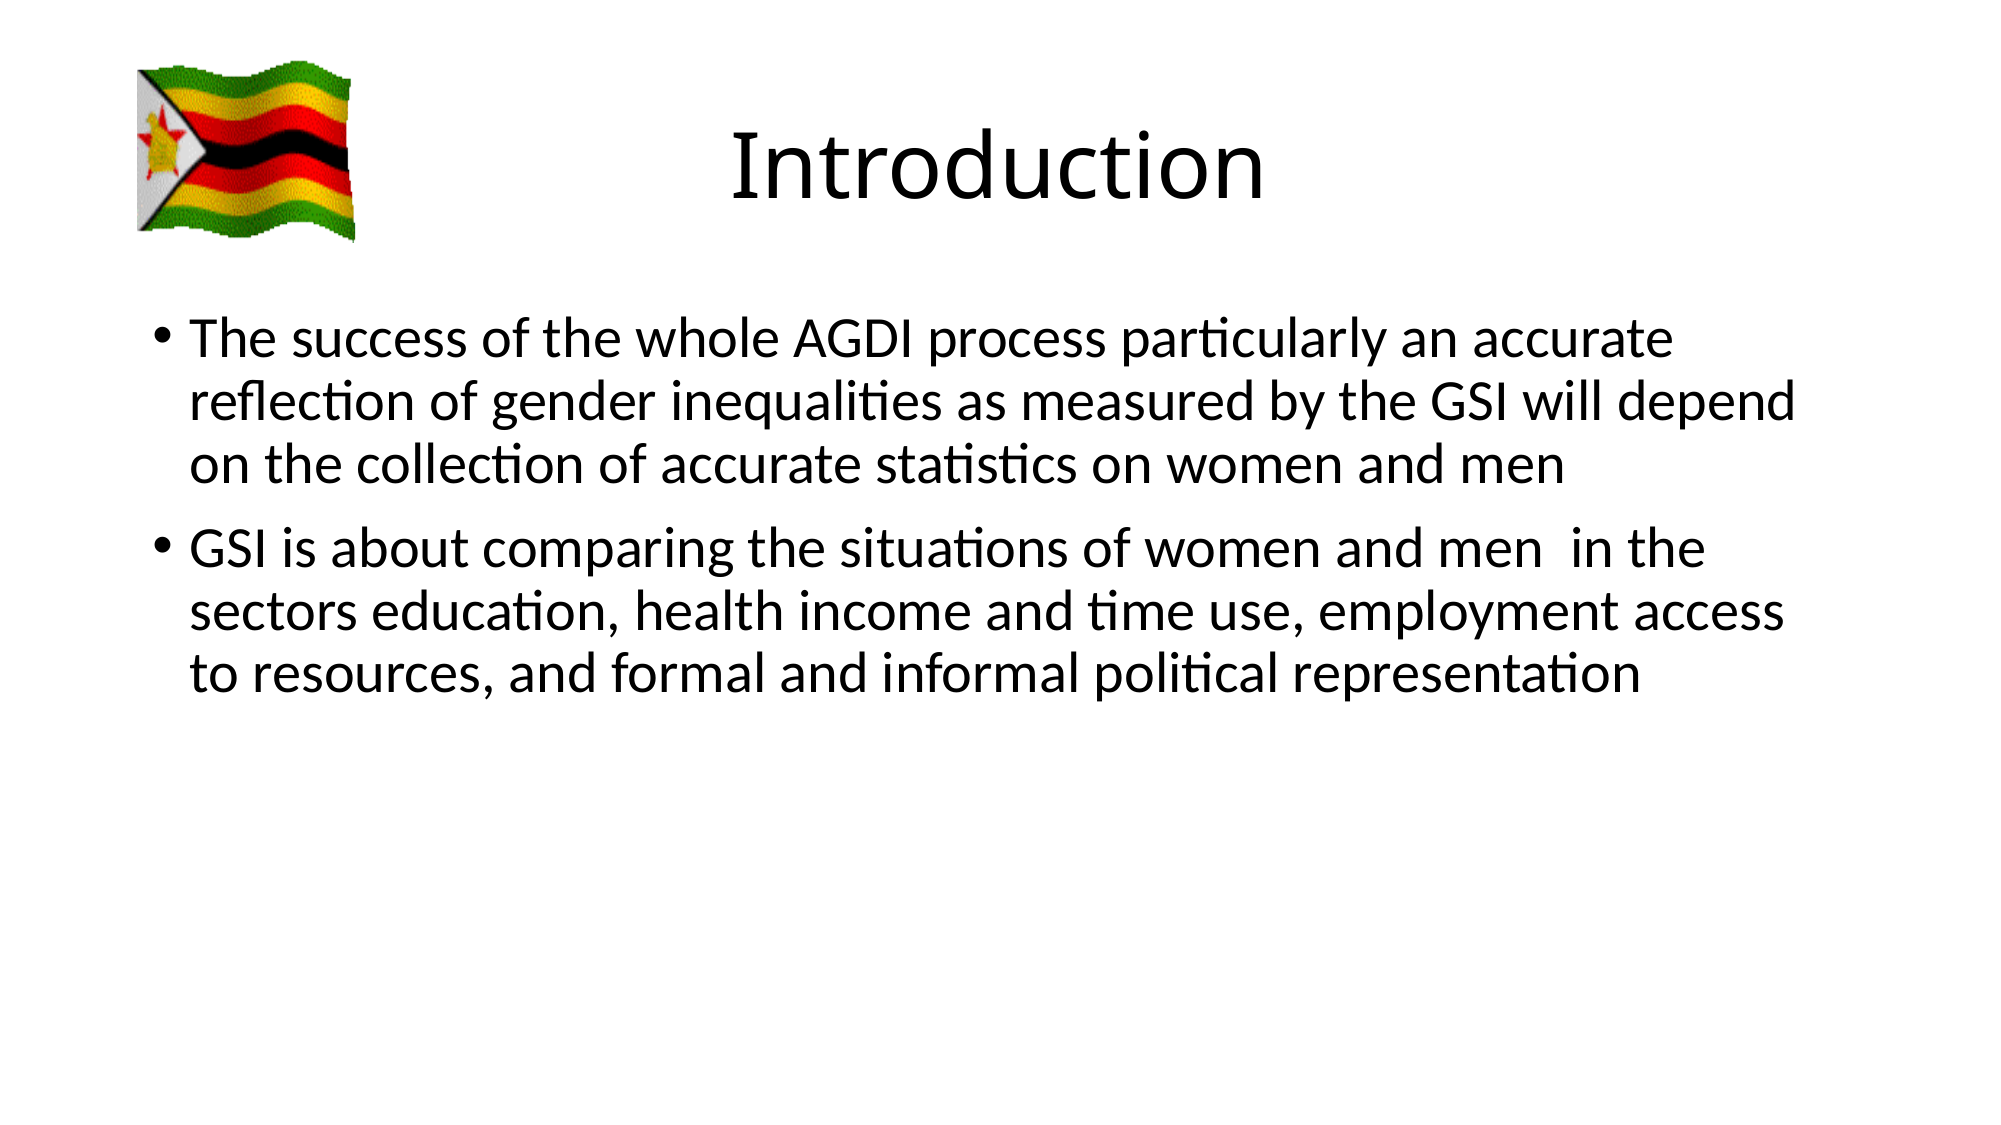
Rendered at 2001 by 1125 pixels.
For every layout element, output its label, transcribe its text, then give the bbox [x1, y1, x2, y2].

title Introduction [137, 59, 1863, 278]
picture [137, 59, 357, 243]
list The success of the whole AGDI process particularly an accurate reflection of gender inequalities as measured by the GSI will depend on the collection of accurate statistics on women and men GSI is about comparing the situations of women and men in the sectors education, health income and time use, employment access to resources, and formal and informal political representation [137, 299, 1863, 1014]
